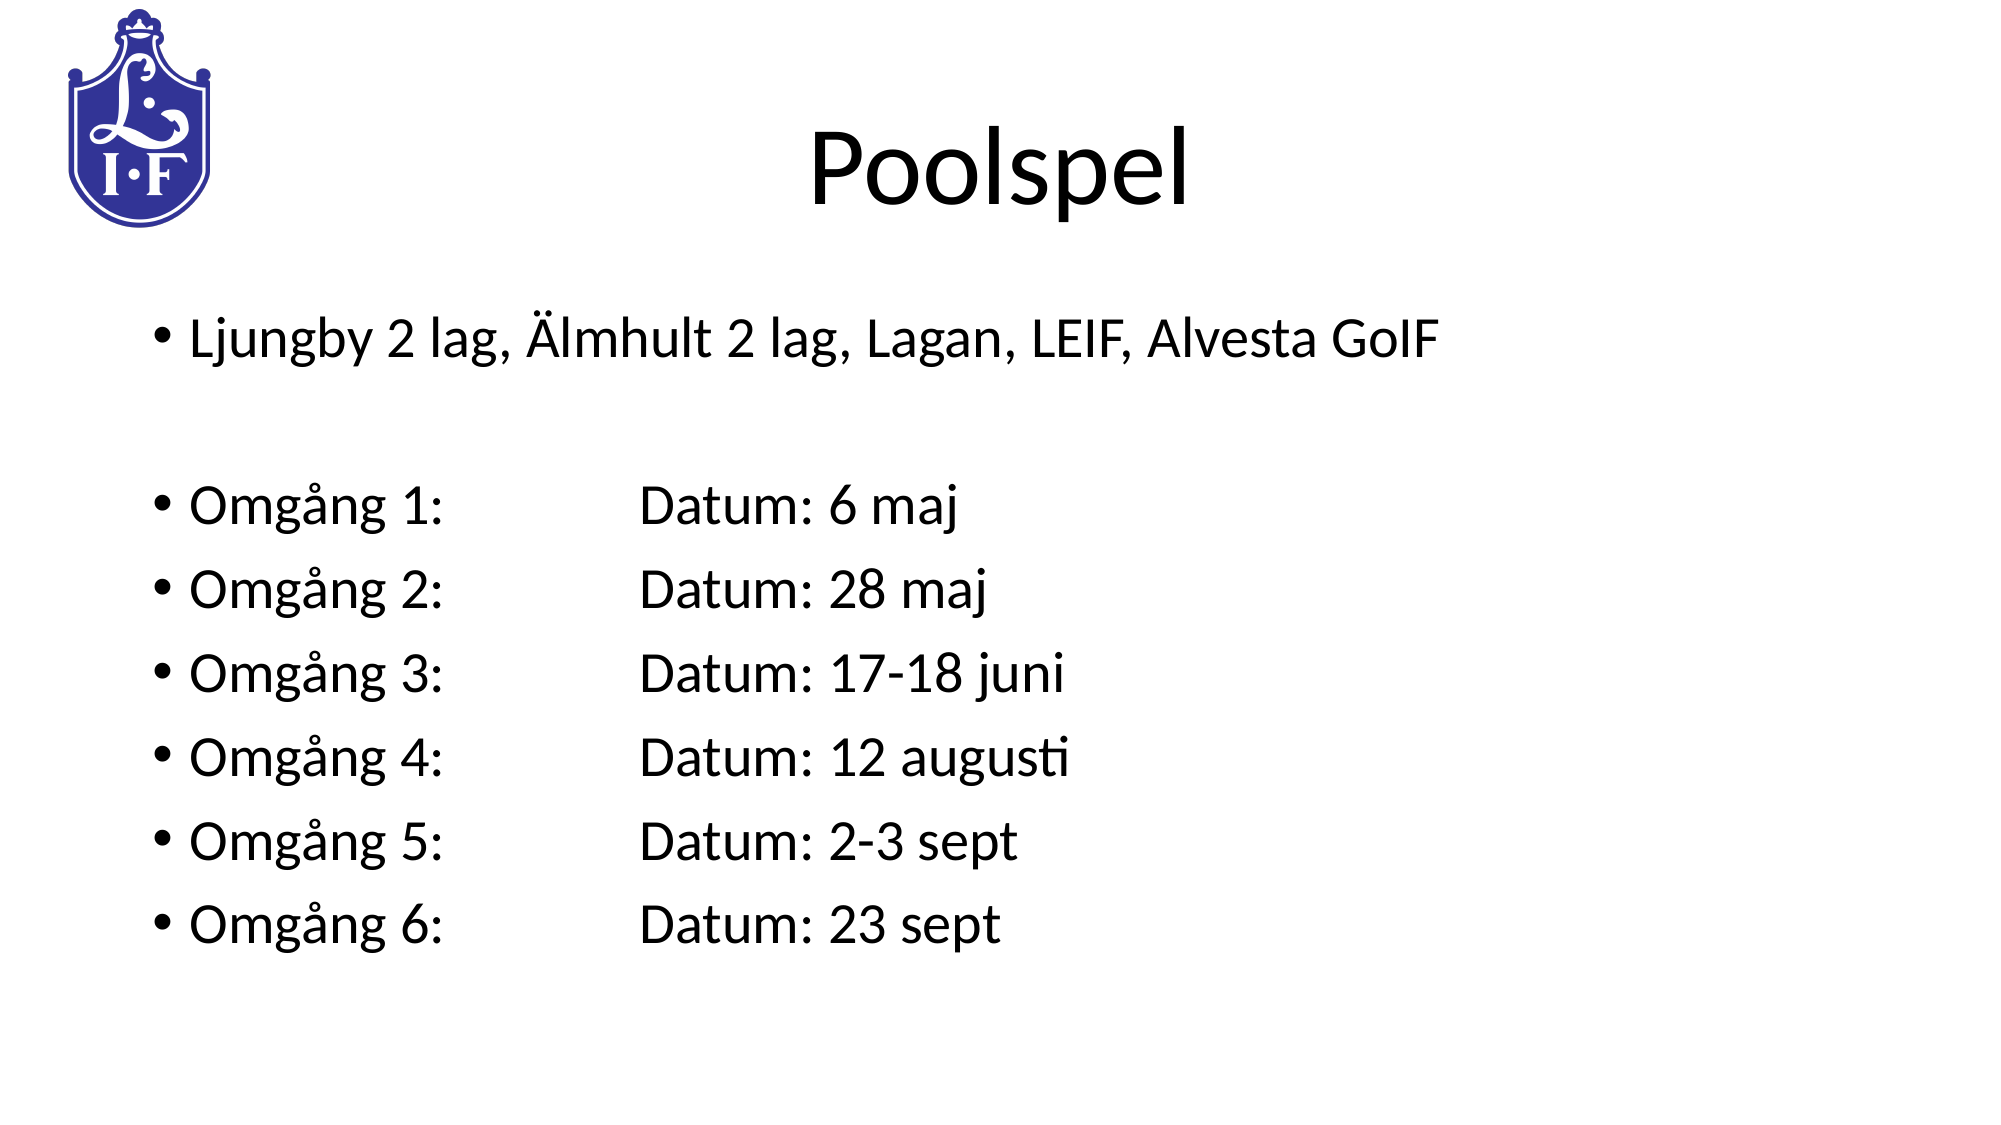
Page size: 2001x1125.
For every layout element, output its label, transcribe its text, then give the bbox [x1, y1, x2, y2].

picture [68, 9, 211, 228]
title Poolspel [137, 59, 1863, 278]
list Ljungby 2 lag, Älmhult 2 lag, Lagan, LEIF, Alvesta GoIF Omgång 1: Datum: 6 maj Omgång 2: Datum: 28 maj Omgång 3: Datum: 17-18 juni Omgång 4: Datum: 12 augusti Omgång 5: Datum: 2-3 sept Omgång 6: Datum: 23 sept [137, 299, 1863, 1014]
